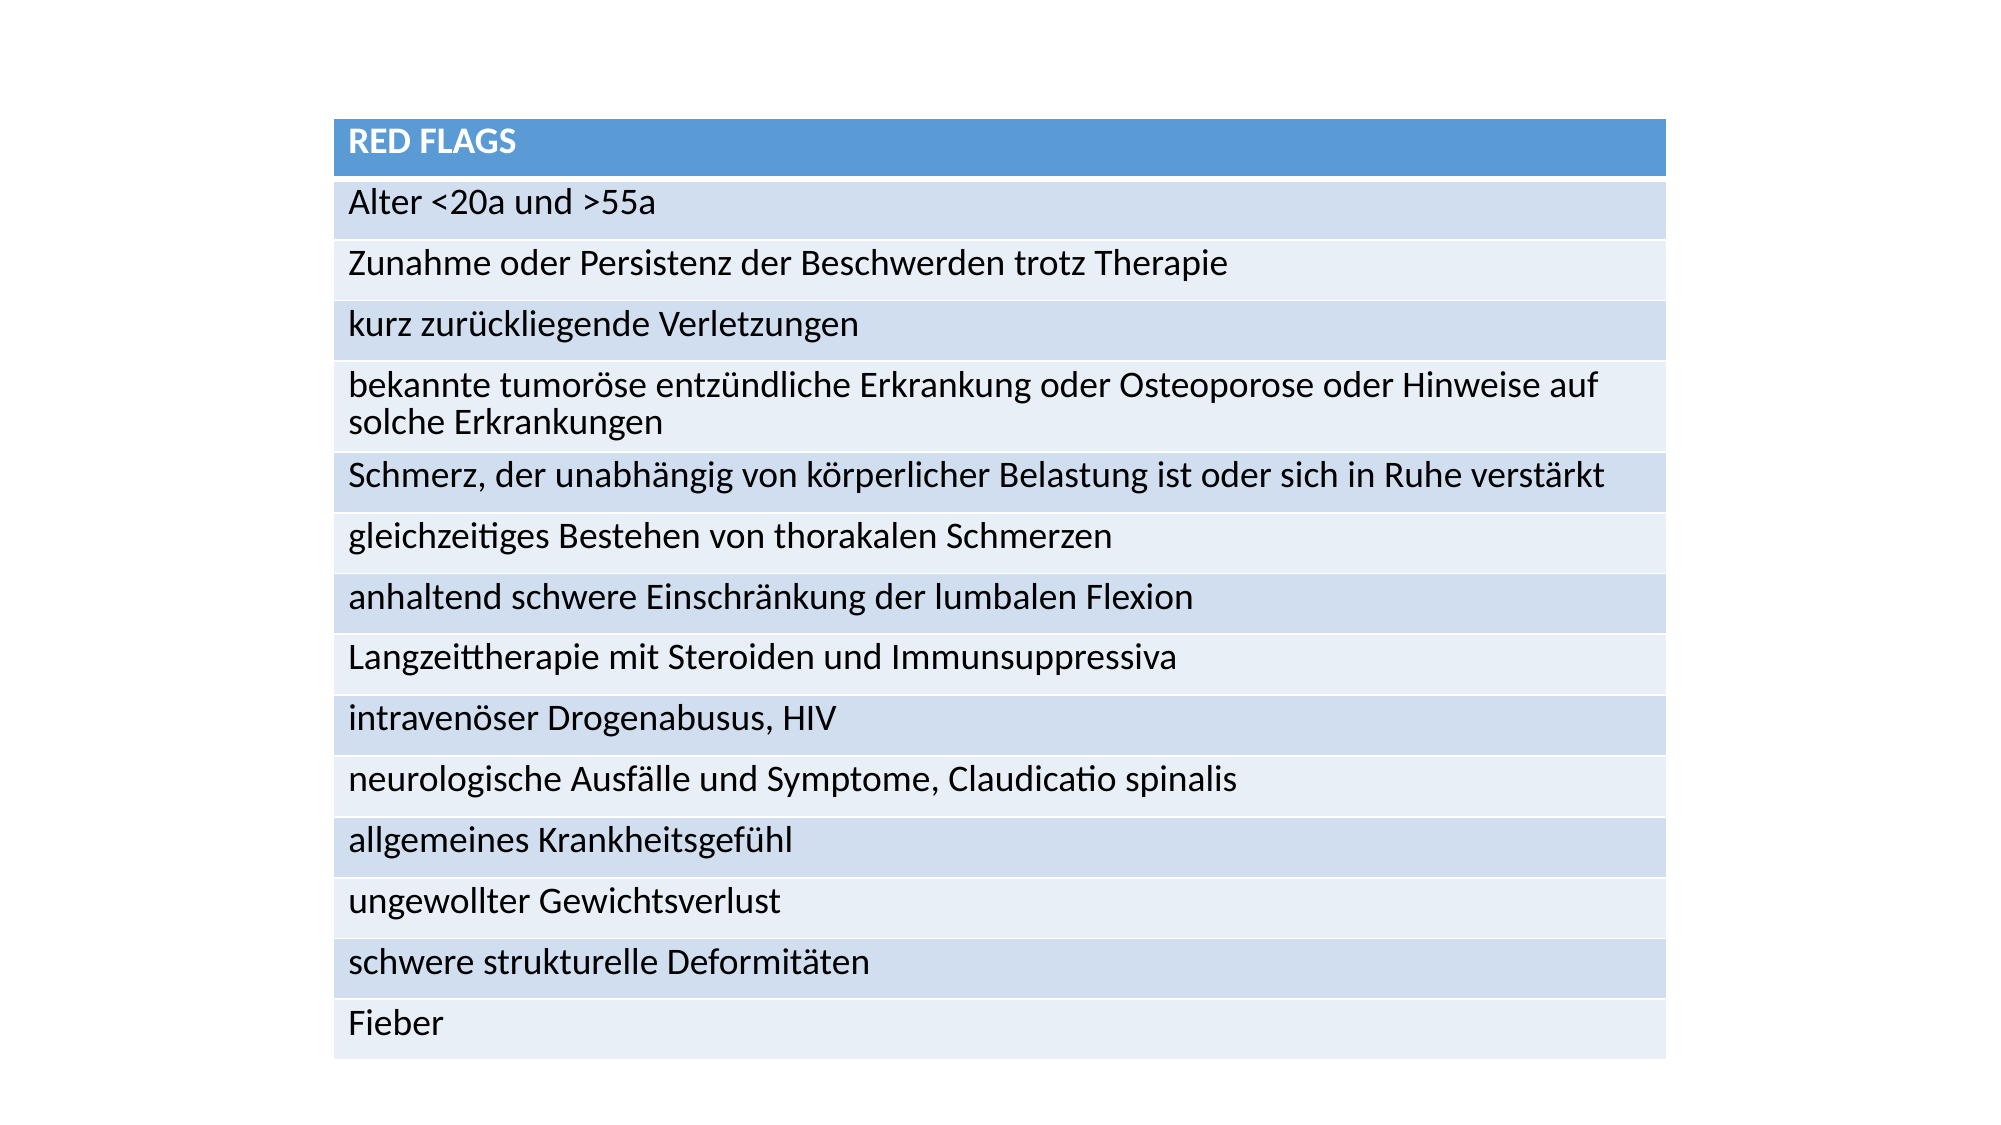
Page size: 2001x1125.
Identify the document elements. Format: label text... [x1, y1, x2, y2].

table_cell allgemeines Krankheitsgefühl [334, 818, 1666, 877]
table_cell Alter <20a und >55a [334, 182, 1666, 239]
table_cell anhaltend schwere Einschränkung der lumbalen Flexion [334, 574, 1666, 633]
table_cell Schmerz, der unabhängig von körperlicher Belastung ist oder sich in Ruhe verstärkt [334, 453, 1666, 512]
table_cell ungewollter Gewichtsverlust [334, 879, 1666, 938]
table_cell Langzeittherapie mit Steroiden und Immunsuppressiva [334, 635, 1666, 694]
table_cell bekannte tumoröse entzündliche Erkrankung oder Osteoporose oder Hinweise auf solche Erkrankungen [334, 362, 1666, 451]
table_cell kurz zurückliegende Verletzungen [334, 301, 1666, 360]
table_cell gleichzeitiges Bestehen von thorakalen Schmerzen [334, 514, 1666, 573]
table_cell schwere strukturelle Deformitäten [334, 939, 1666, 998]
table_cell intravenöser Drogenabusus, HIV [334, 696, 1666, 755]
table_cell neurologische Ausfälle und Symptome, Claudicatio spinalis [334, 757, 1666, 816]
table_cell Fieber [334, 1000, 1666, 1059]
table_header RED FLAGS [334, 119, 1666, 176]
table_cell Zunahme oder Persistenz der Beschwerden trotz Therapie [334, 241, 1666, 300]
